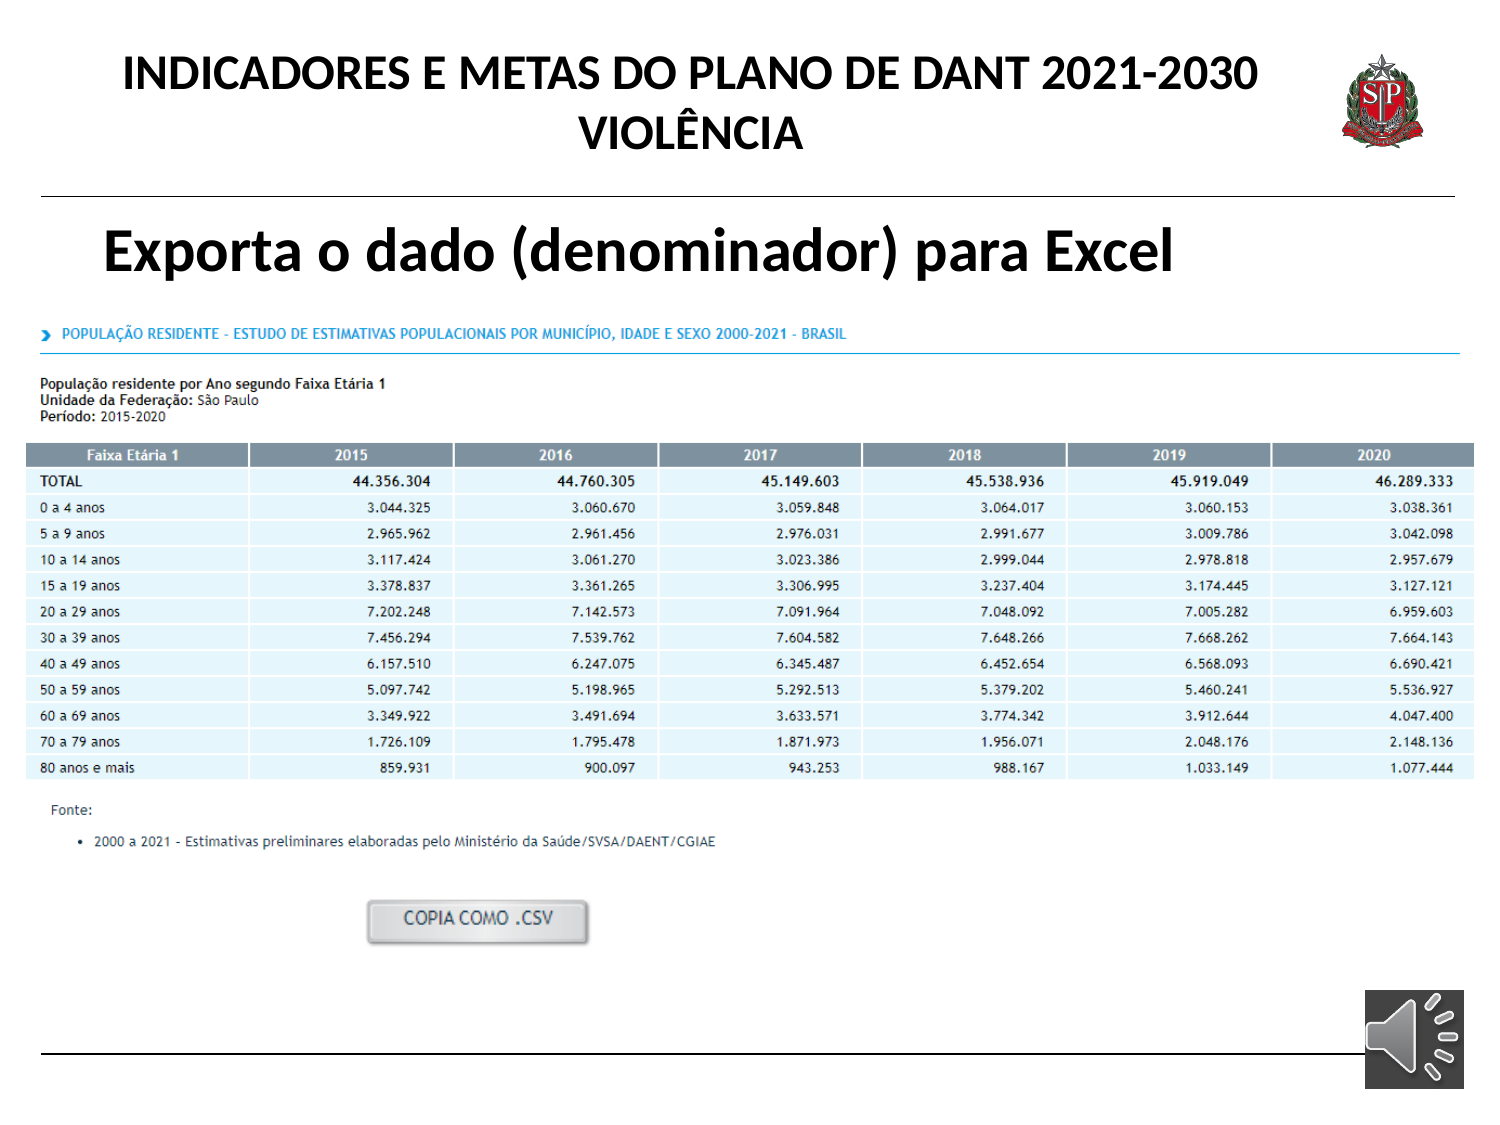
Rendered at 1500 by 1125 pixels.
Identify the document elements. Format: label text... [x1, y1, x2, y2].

picture [359, 888, 612, 962]
picture [1281, 19, 1483, 197]
text_box INDICADORES E METAS DO PLANO DE DANT 2021-2030 VIOLÊNCIA [88, 32, 1294, 168]
text_box Exporta o dado (denominador) para Excel [88, 201, 1294, 291]
picture [1364, 989, 1465, 1090]
picture [26, 313, 1474, 855]
